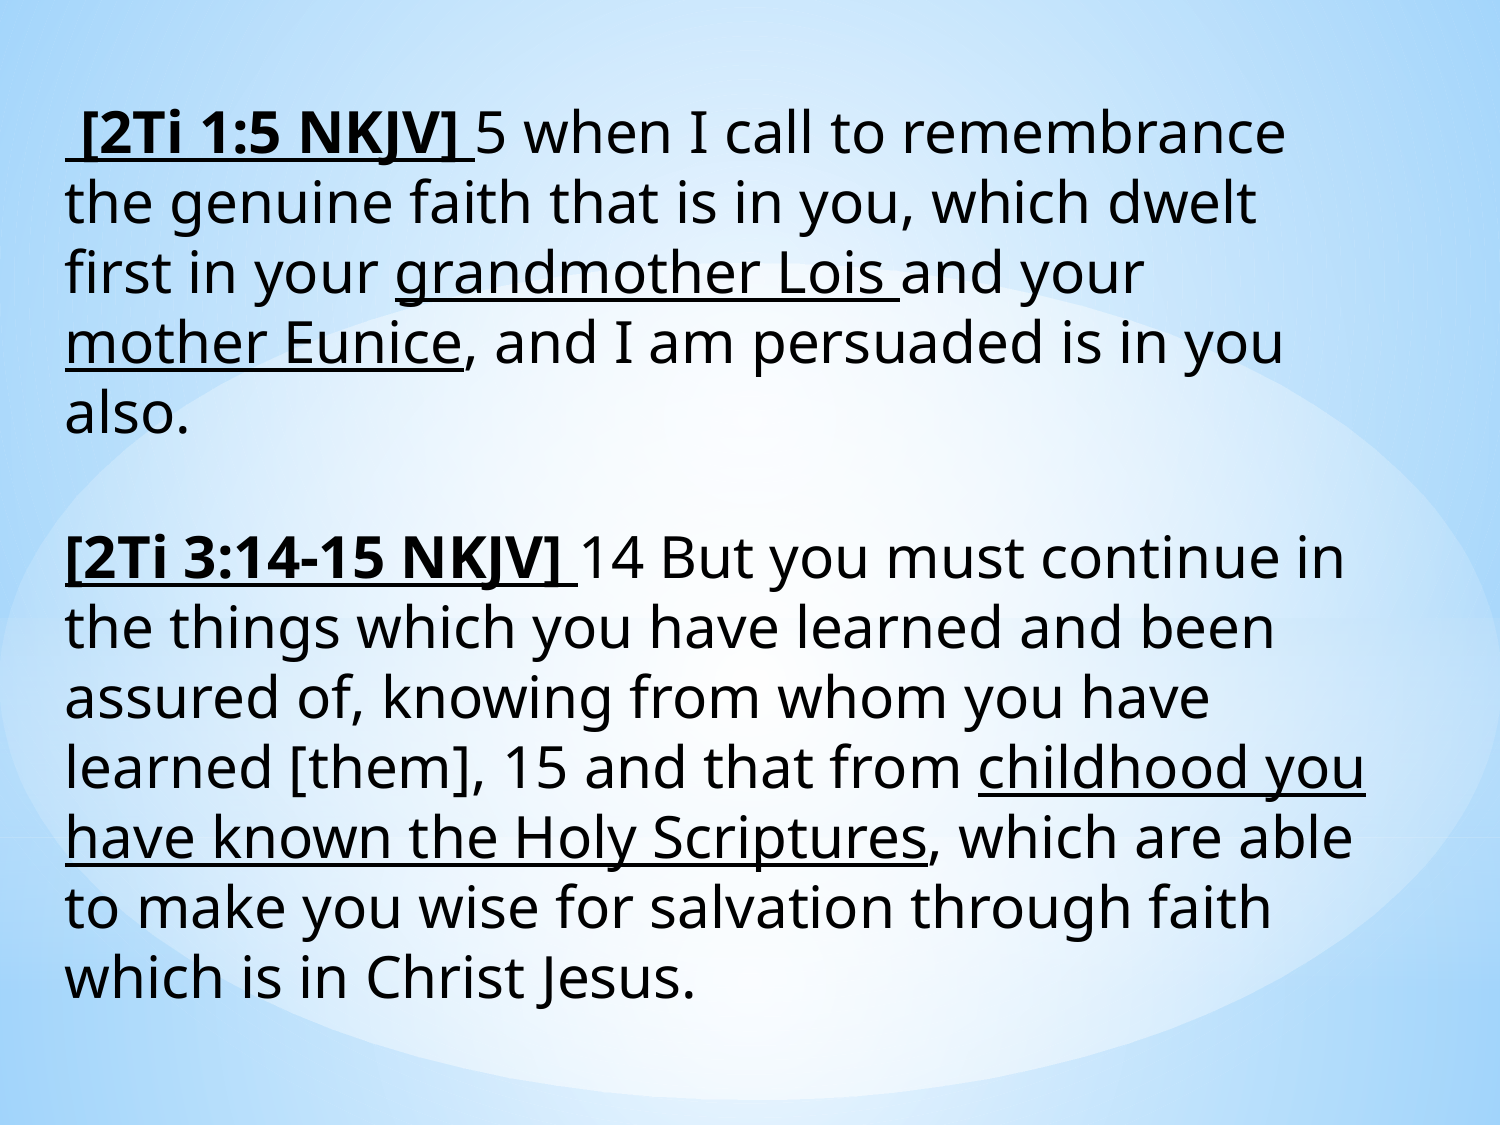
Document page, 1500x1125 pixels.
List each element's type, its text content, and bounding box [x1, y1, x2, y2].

text_box [2Ti 3:14-15 NKJV] 14 But you must continue in the things which you have learned and been assured of, knowing from whom you have learned [them], 15 and that from childhood you have known the Holy Scriptures, which are able to make you wise for salvation through faith which is in Christ Jesus. [49, 512, 1413, 1018]
text_box [2Ti 1:5 NKJV] 5 when I call to remembrance the genuine faith that is in you, which dwelt first in your grandmother Lois and your mother Eunice, and I am persuaded is in you also. [50, 87, 1363, 453]
